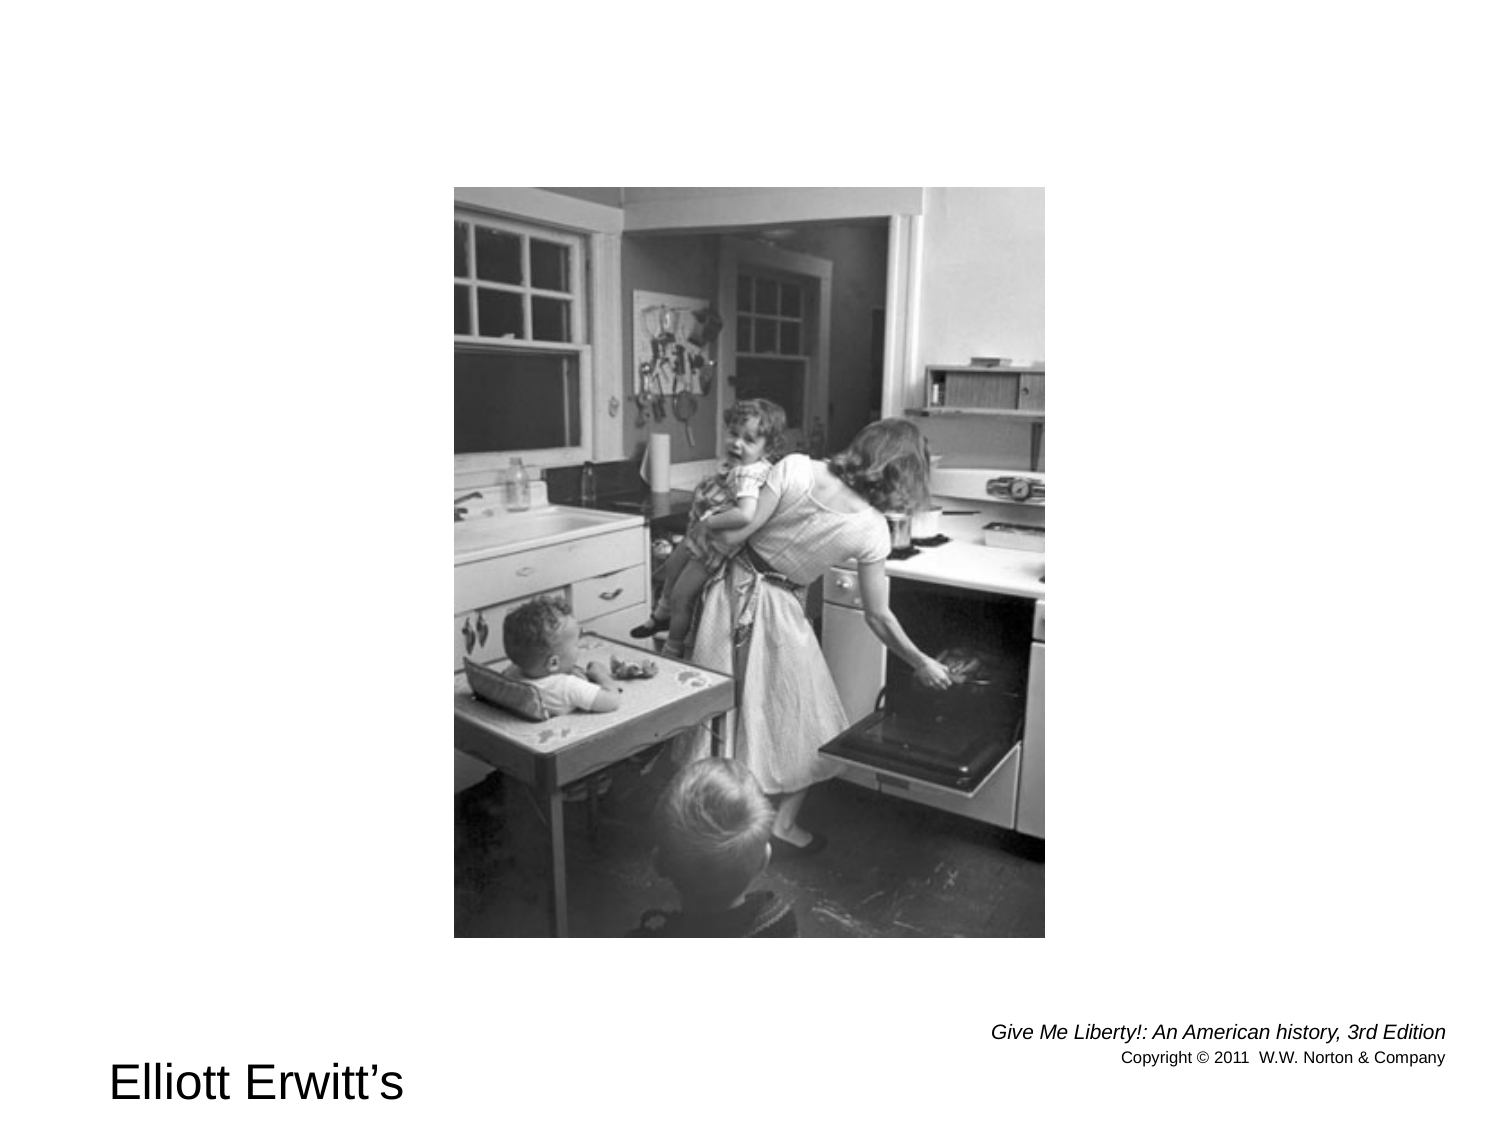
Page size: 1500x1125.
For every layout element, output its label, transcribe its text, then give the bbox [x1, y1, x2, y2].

picture [454, 187, 1046, 938]
text_box Elliott Erwitt’s [93, 981, 420, 1117]
text_box Give Me Liberty!: An American history, 3rd Edition Copyright © 2011 W.W. Norton & Company [737, 999, 1492, 1113]
